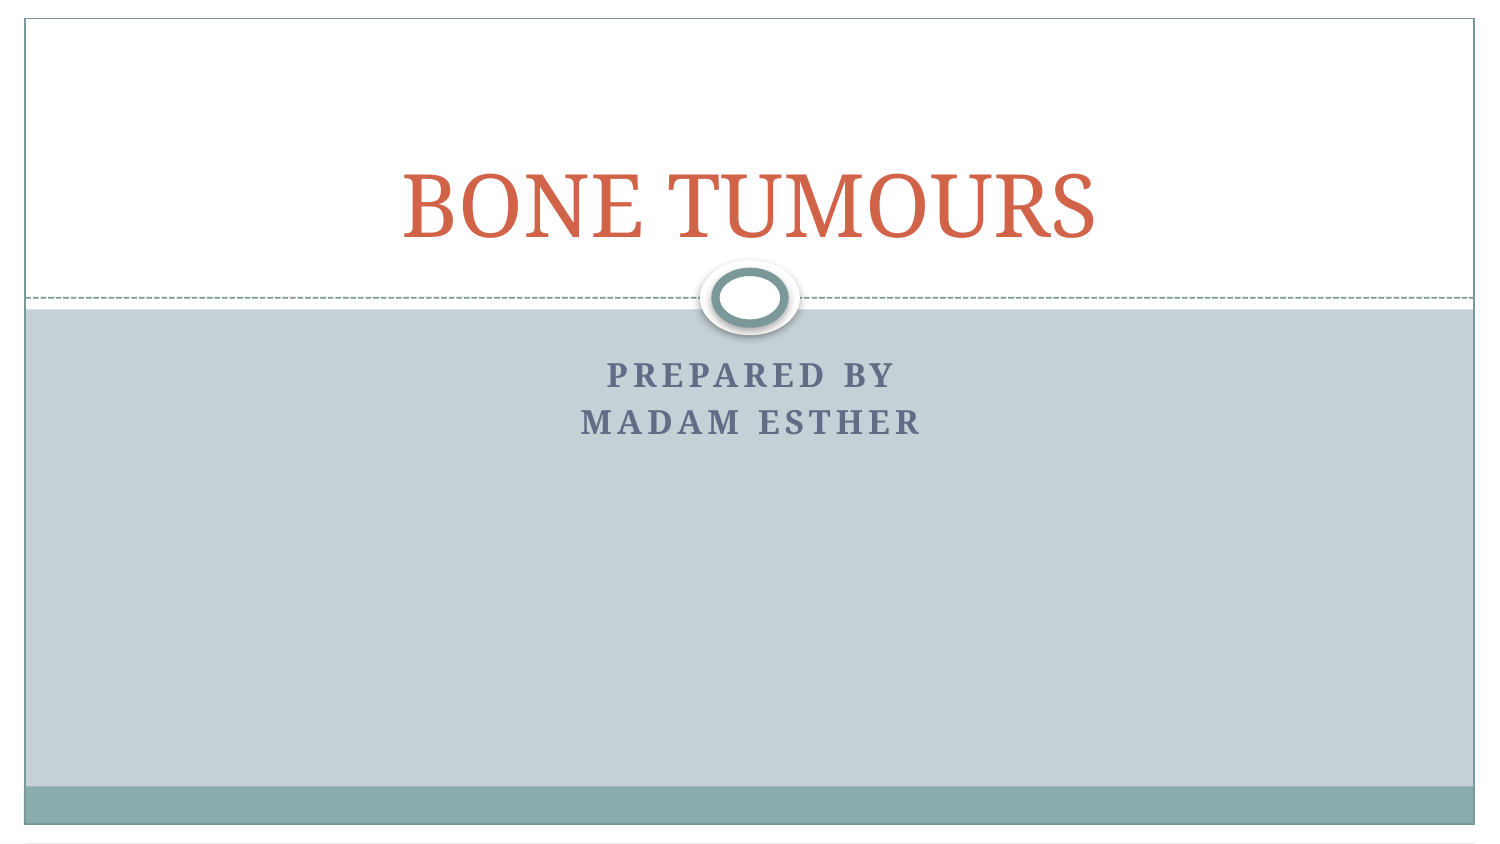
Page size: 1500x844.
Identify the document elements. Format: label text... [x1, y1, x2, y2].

title BONE TUMOURS [112, 46, 1388, 263]
subtitle PREPARED BY MADAM ESTHER [225, 346, 1275, 563]
